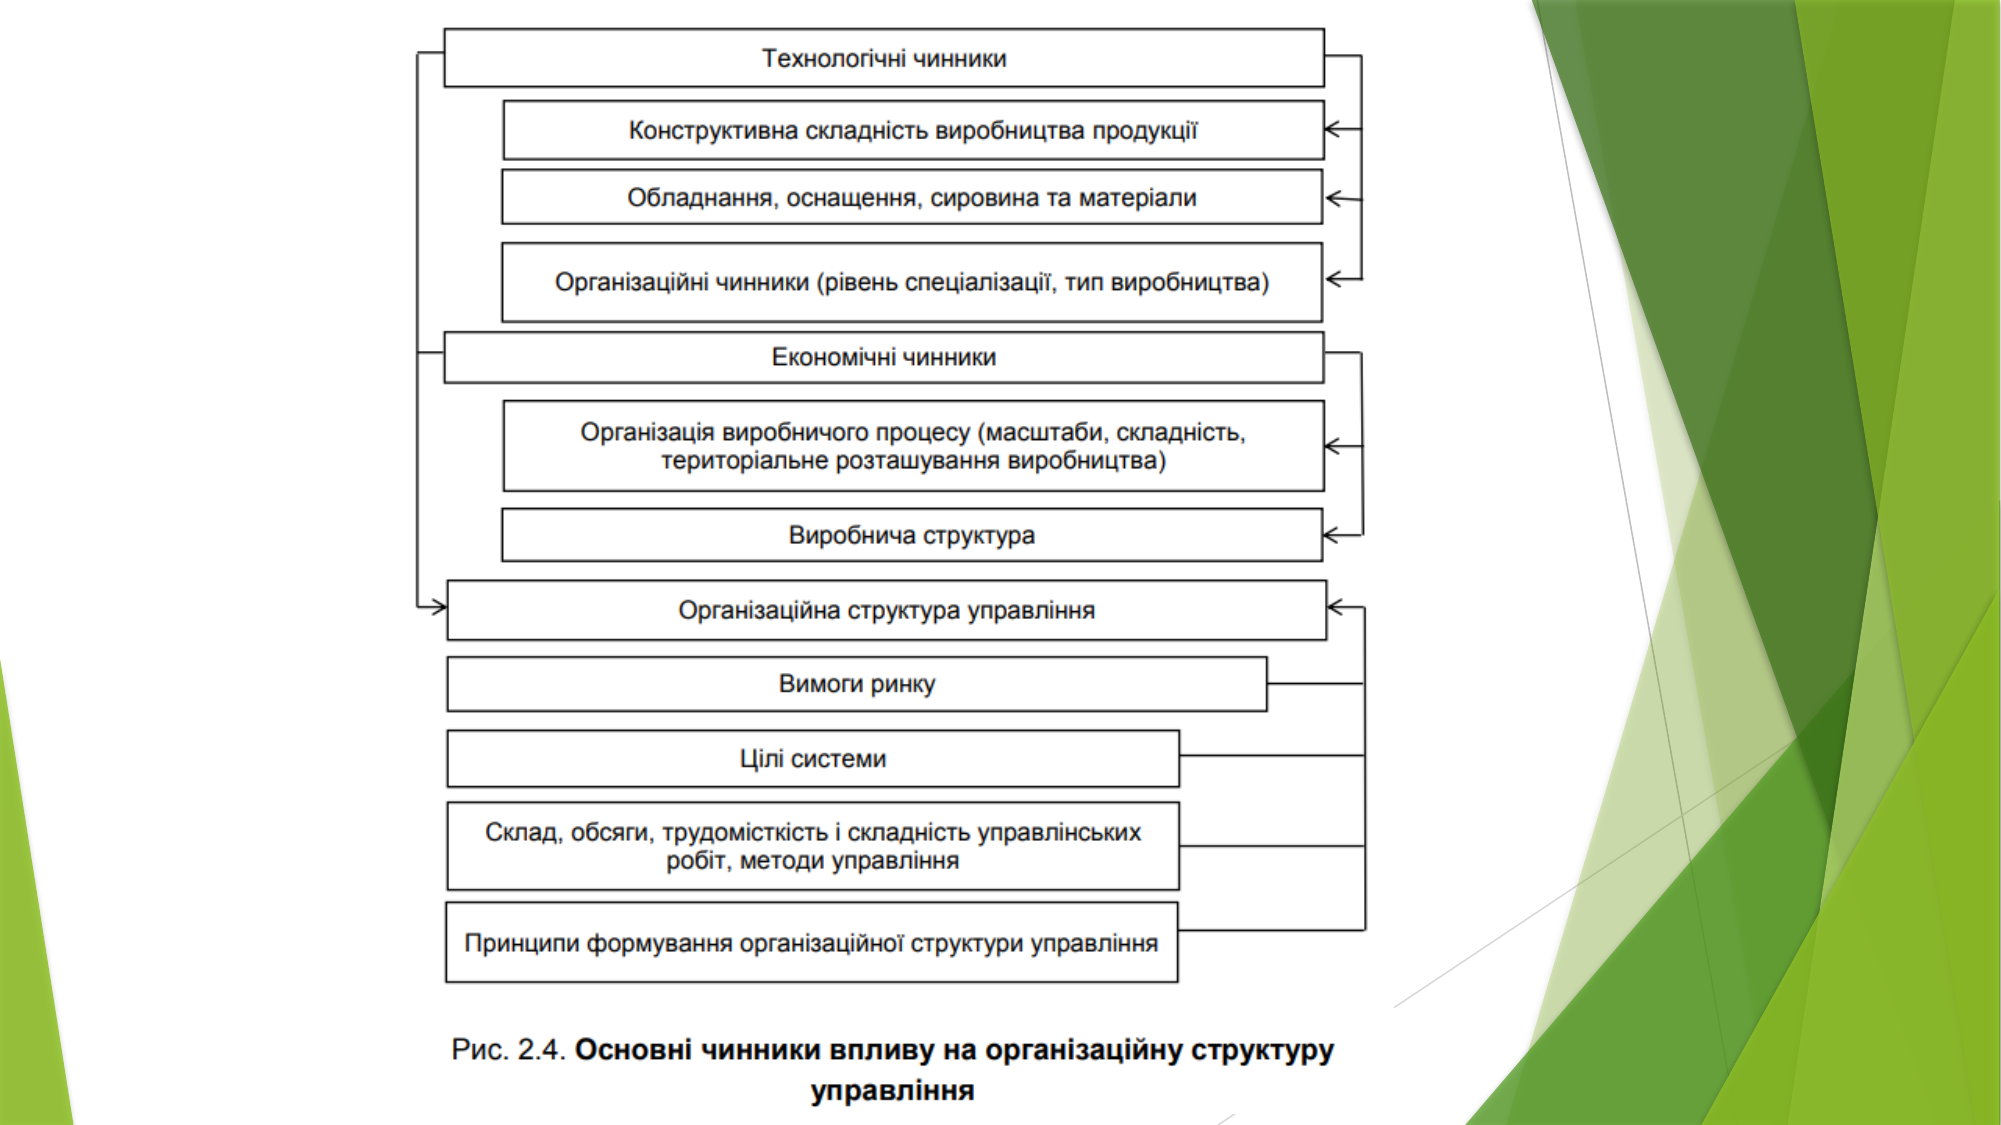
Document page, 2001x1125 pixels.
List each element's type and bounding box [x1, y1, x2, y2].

picture [401, 15, 1395, 1115]
